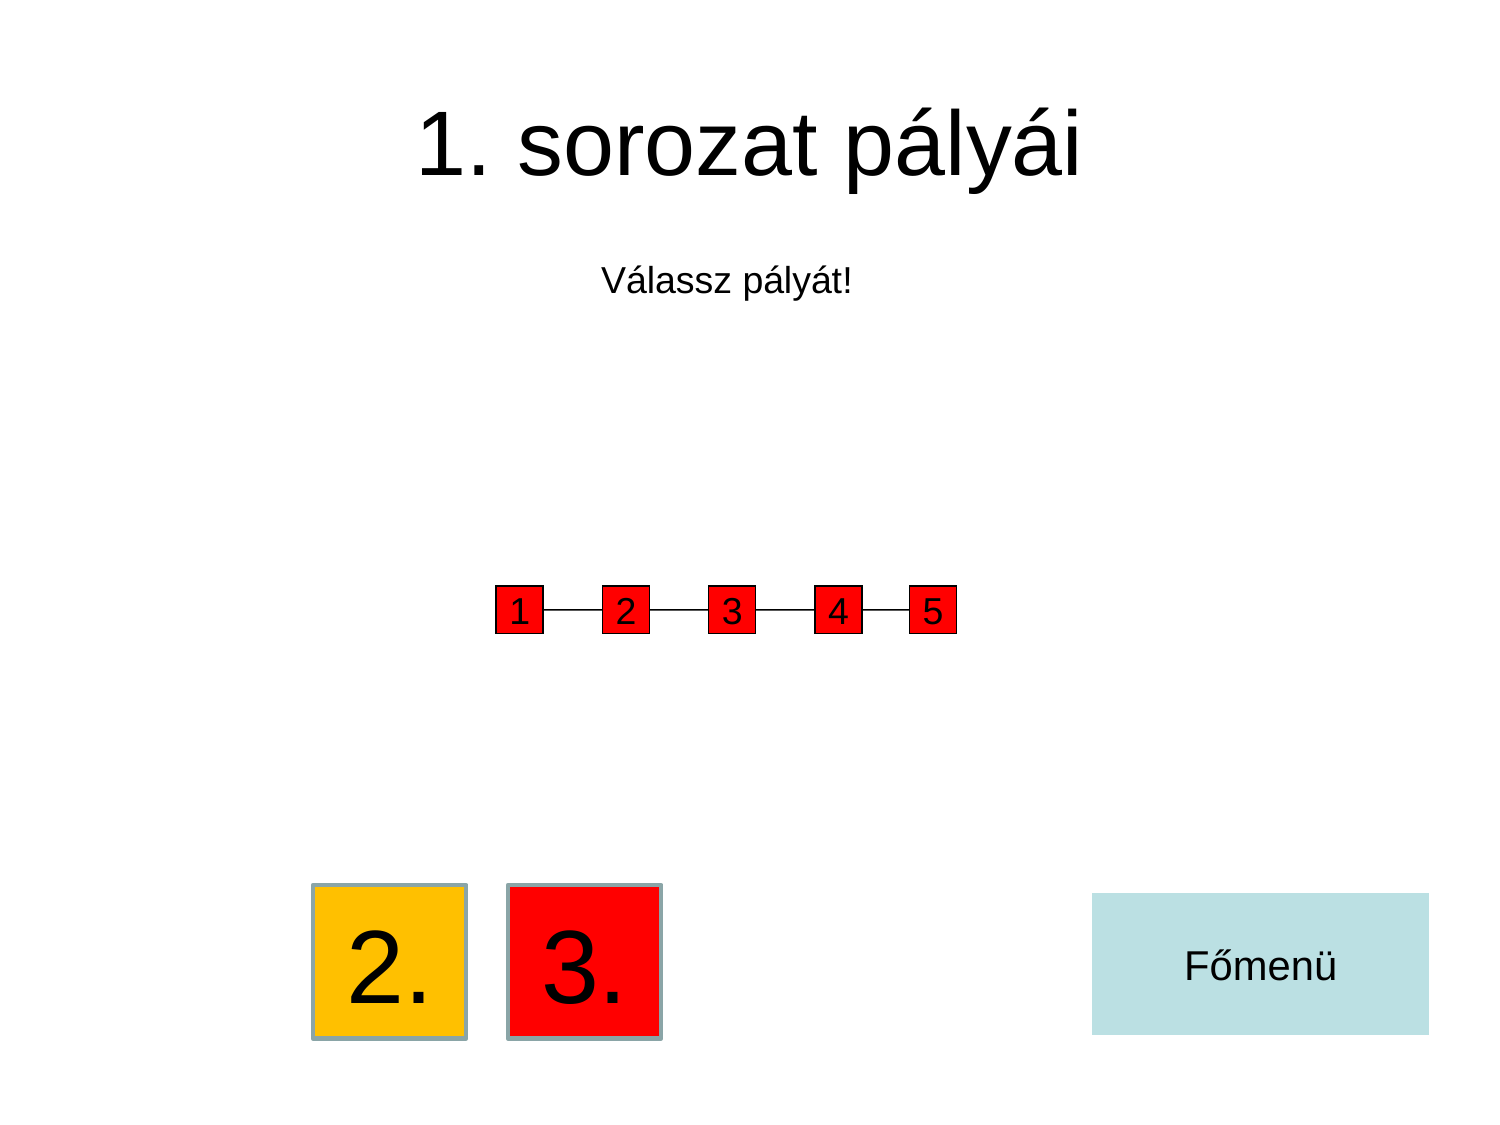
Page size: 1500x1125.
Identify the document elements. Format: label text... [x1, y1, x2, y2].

text_box Főmenü [1092, 893, 1430, 1035]
text_box 2 [602, 586, 650, 634]
text_box 5 [909, 586, 957, 634]
title 1. sorozat pályái [75, 45, 1425, 233]
text_box 1 [496, 586, 544, 634]
text_box 2. [311, 883, 468, 1041]
text_box 4 [814, 586, 862, 634]
text_box Válassz pályát! [586, 248, 868, 309]
text_box 3. [506, 883, 663, 1041]
text_box 3 [708, 586, 756, 634]
